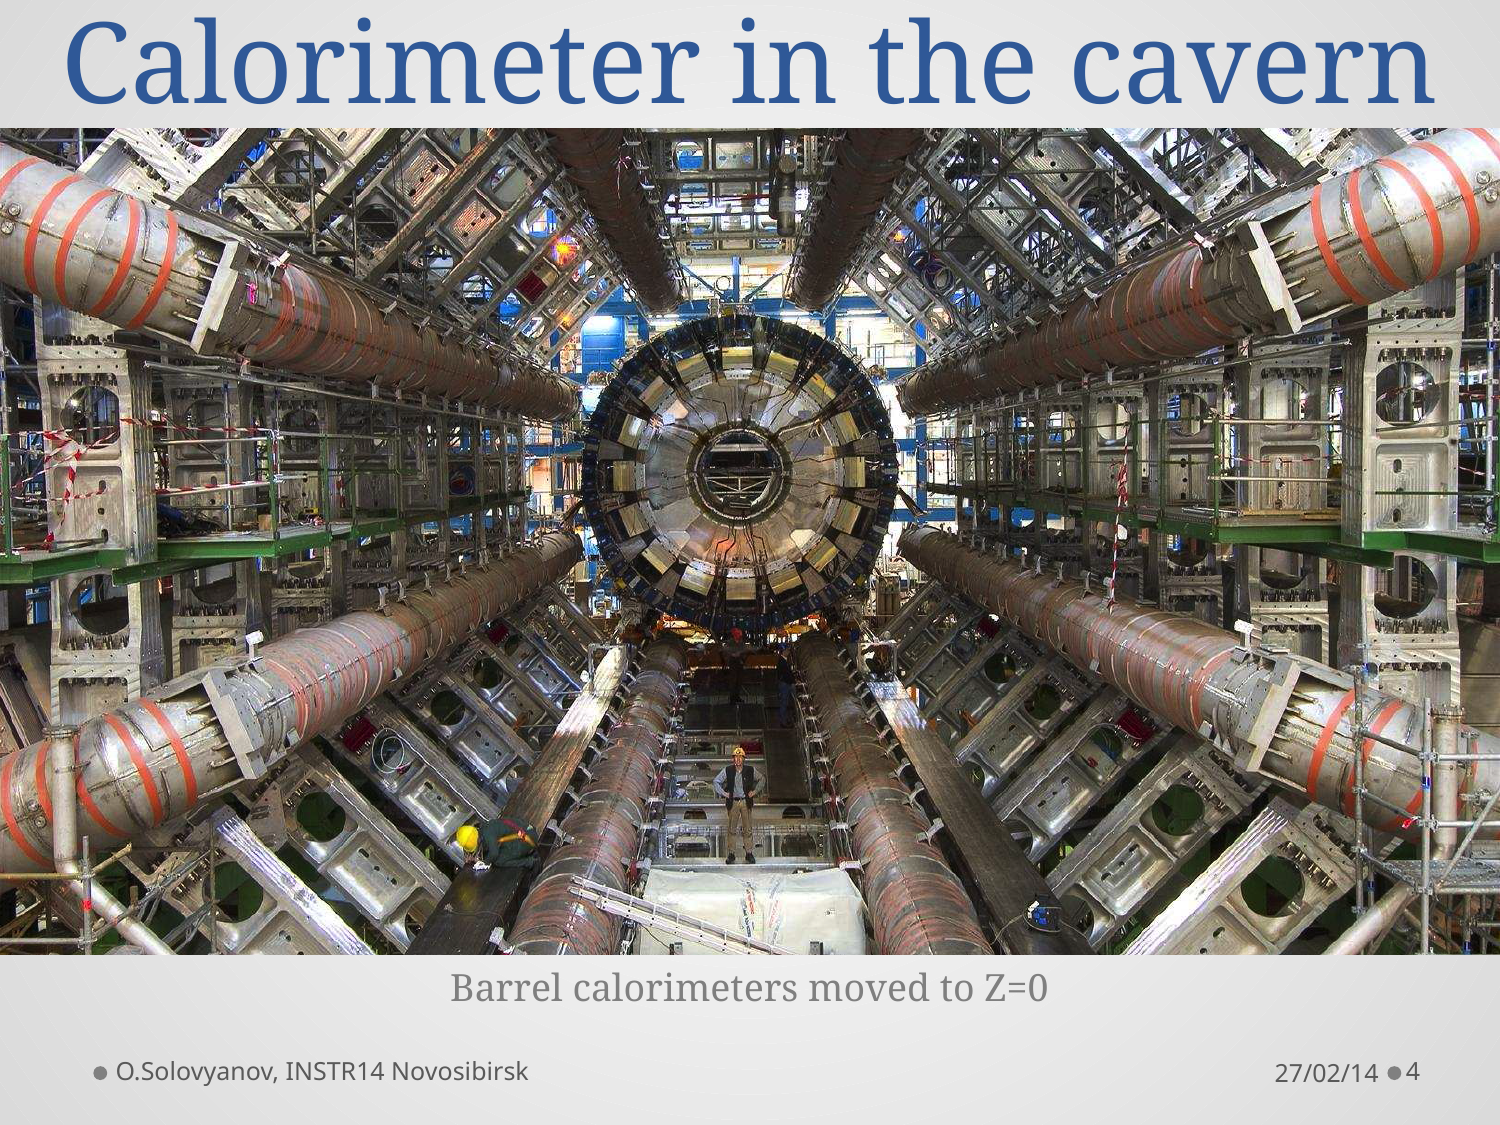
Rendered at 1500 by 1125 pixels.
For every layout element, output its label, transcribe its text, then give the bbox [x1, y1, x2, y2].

text_box Barrel calorimeters moved to Z=0 [435, 963, 1065, 1017]
slide_number 4 [1401, 1042, 1494, 1103]
title Calorimeter in the cavern [0, 0, 1500, 128]
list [0, 128, 1500, 955]
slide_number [1043, 1042, 1386, 1103]
footer O.Solovyanov, INSTR14 Novosibirsk [108, 1042, 576, 1103]
